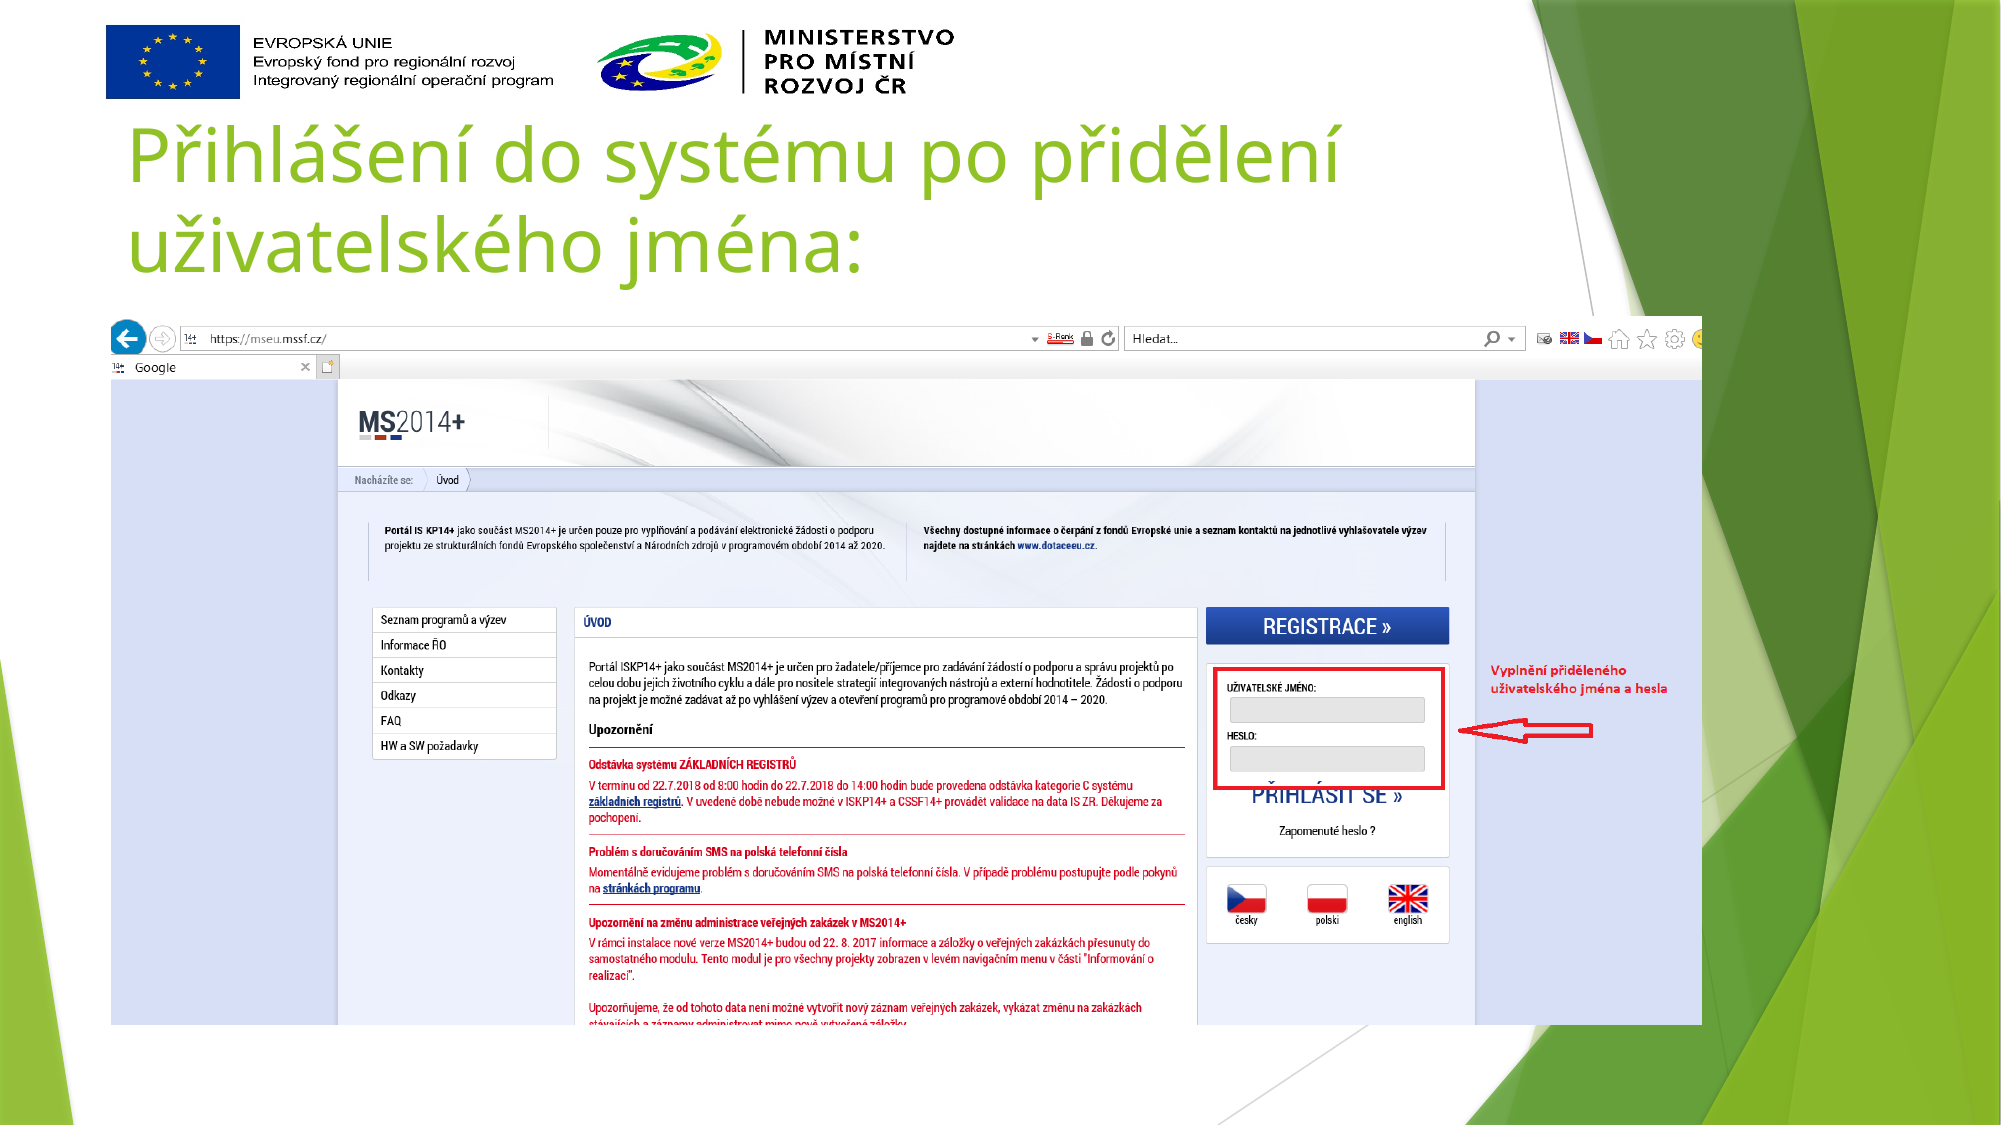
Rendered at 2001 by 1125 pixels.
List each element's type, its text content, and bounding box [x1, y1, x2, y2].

title Přihlášení do systému po přidělení uživatelského jména: [111, 99, 1522, 315]
picture [76, 0, 984, 123]
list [110, 316, 1703, 1026]
